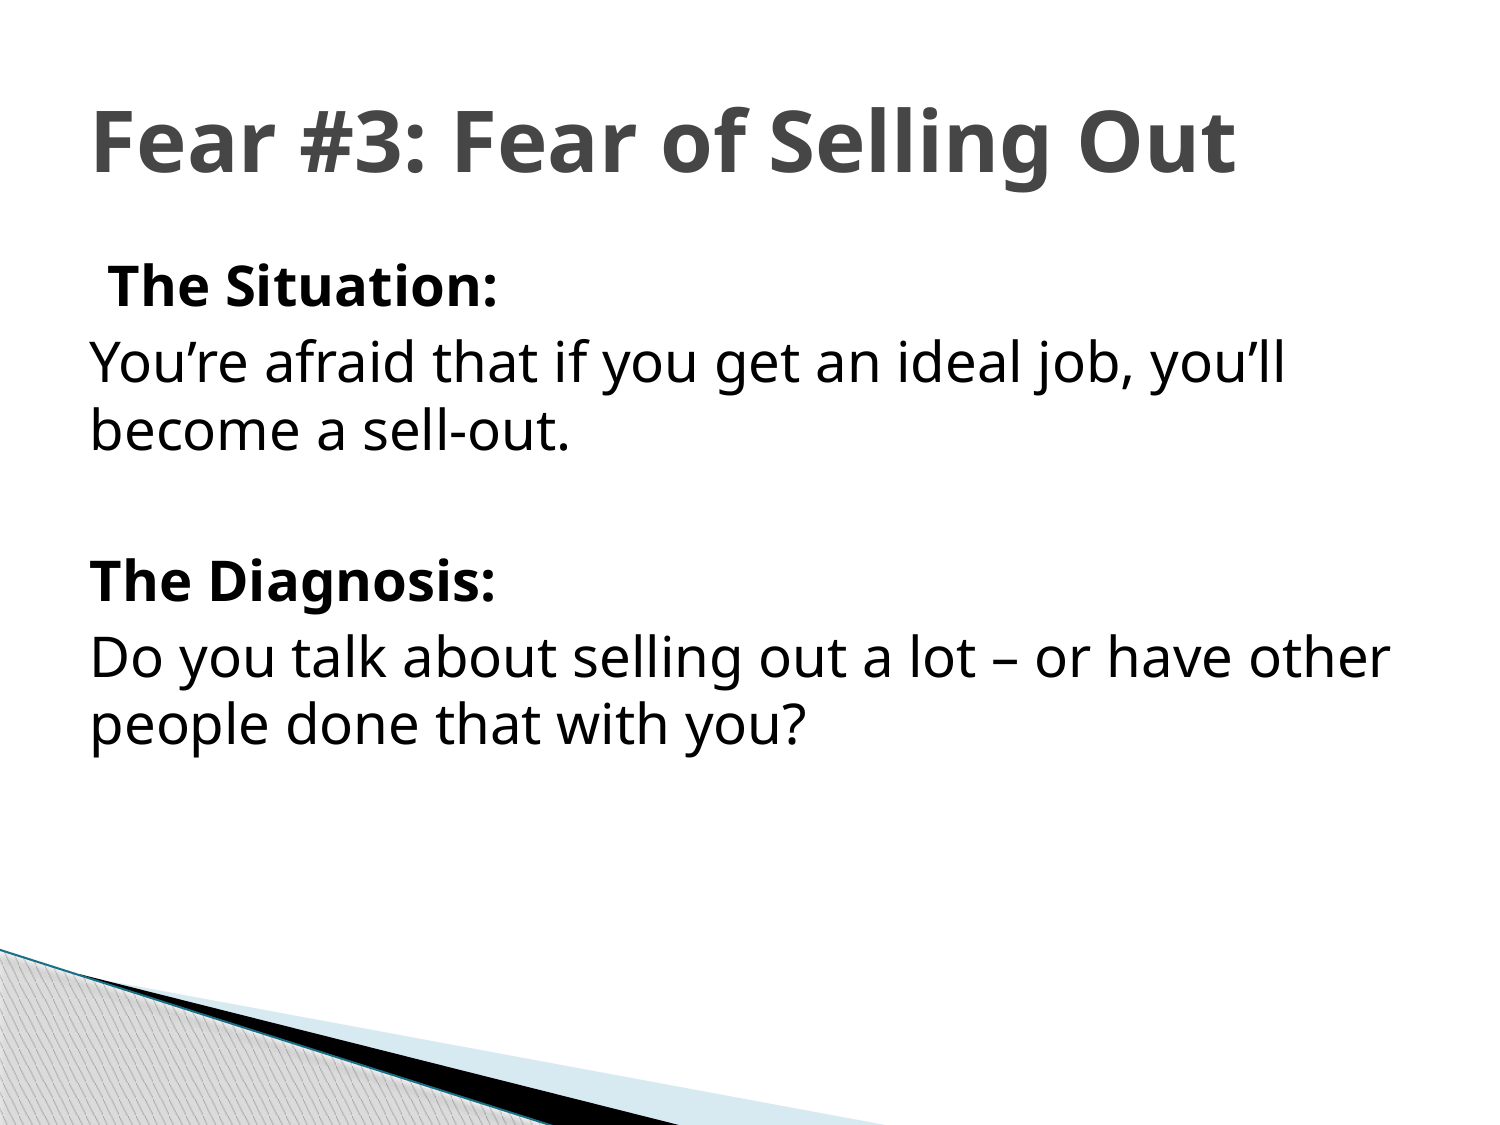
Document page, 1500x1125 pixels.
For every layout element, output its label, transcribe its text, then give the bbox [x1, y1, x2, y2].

title Fear #3: Fear of Selling Out [75, 45, 1425, 233]
list The Situation: You’re afraid that if you get an ideal job, you’ll become a sell-out. The Diagnosis: Do you talk about selling out a lot – or have other people done that with you? [75, 243, 1425, 986]
